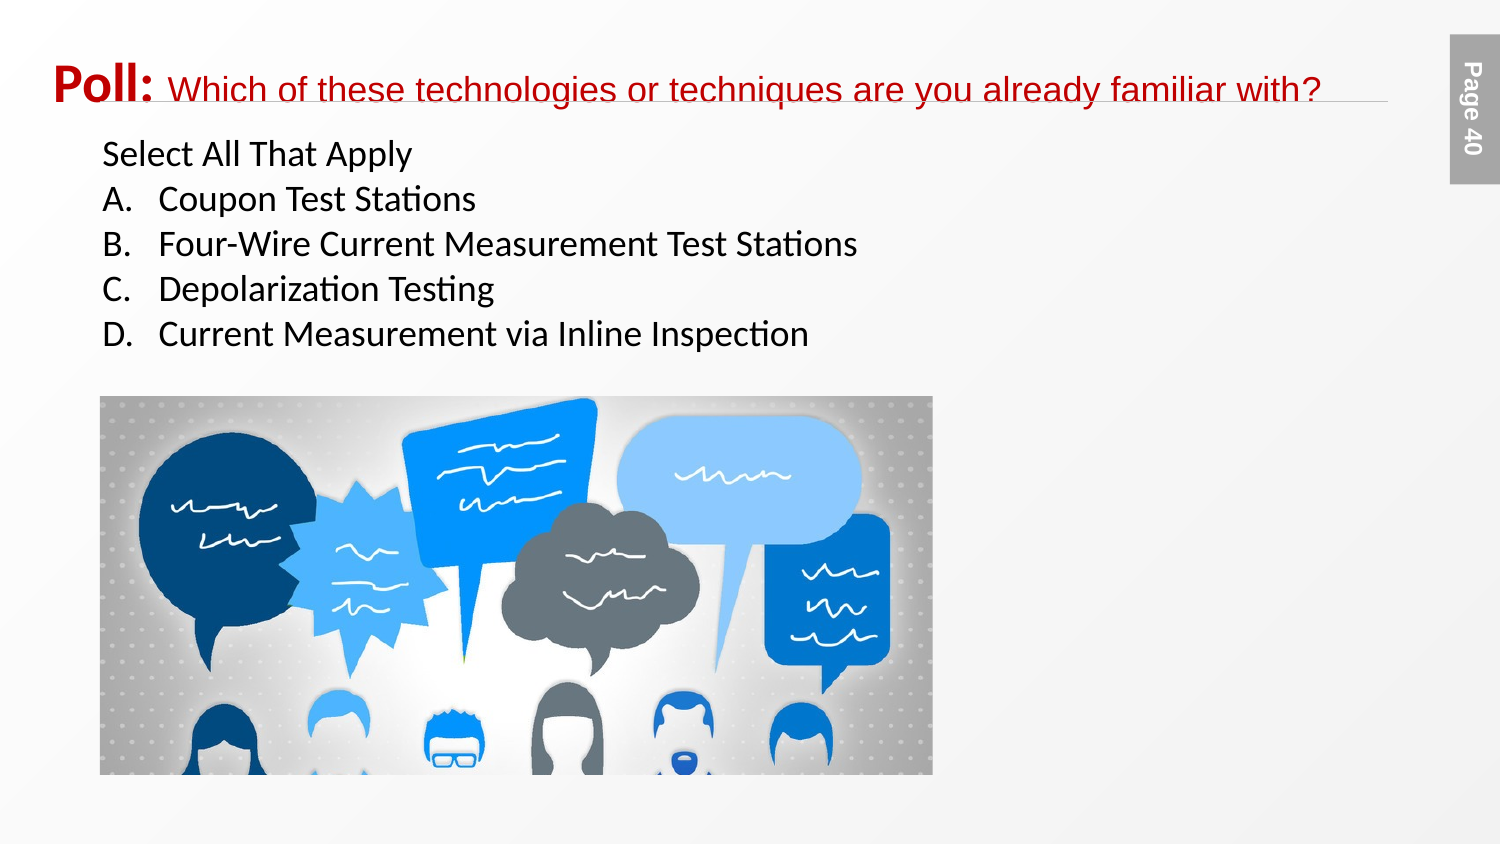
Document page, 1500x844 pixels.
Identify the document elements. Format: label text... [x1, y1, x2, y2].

text_box Select All That Apply Coupon Test Stations Four-Wire Current Measurement Test Stations Depolarization Testing Current Measurement via Inline Inspection [87, 121, 913, 452]
title Poll: Which of these technologies or techniques are you already familiar with? [12, 38, 1363, 165]
picture [99, 396, 933, 776]
